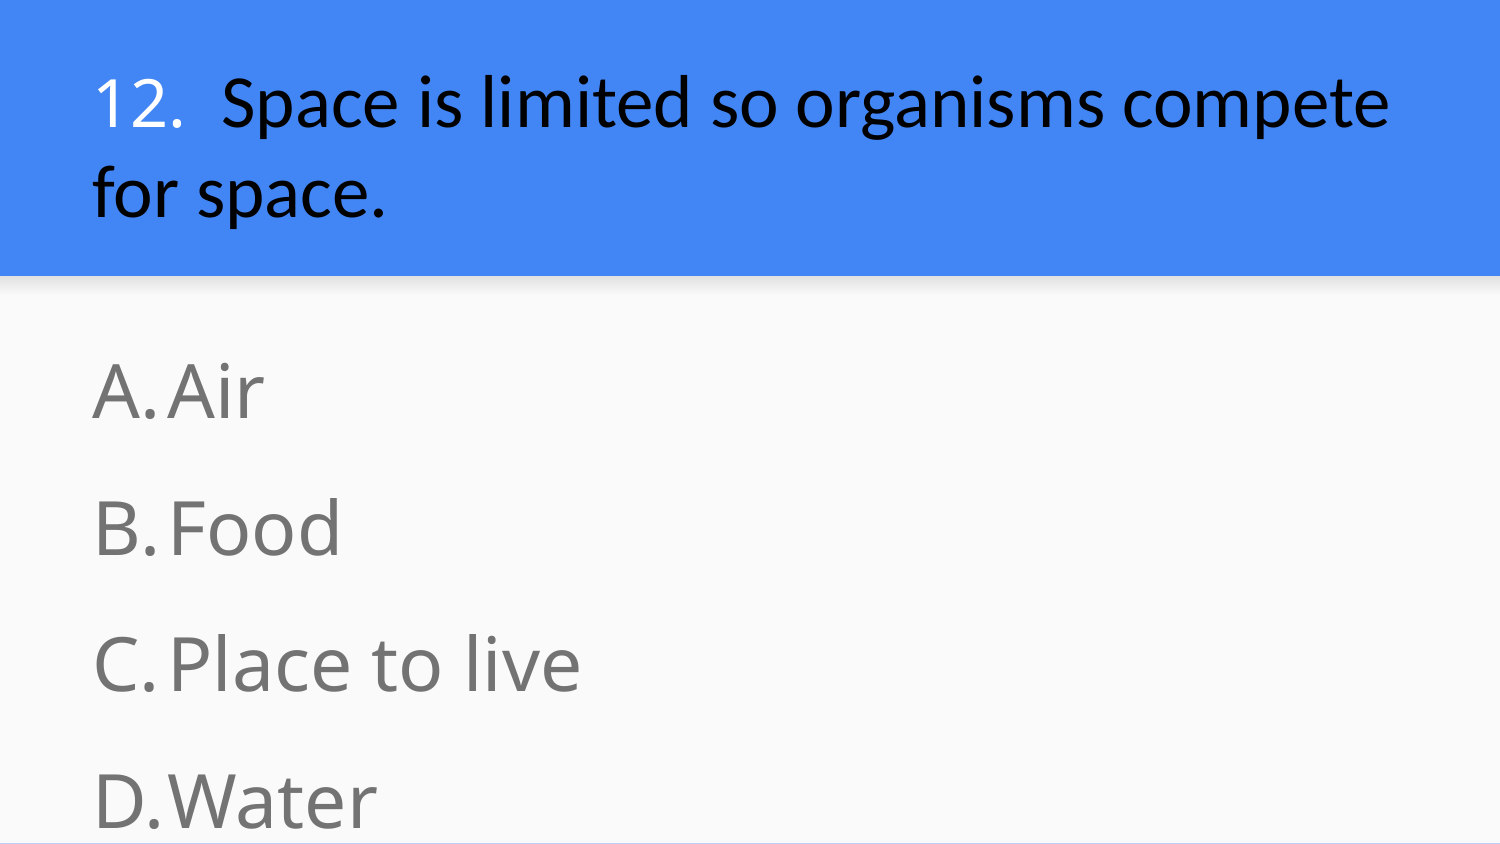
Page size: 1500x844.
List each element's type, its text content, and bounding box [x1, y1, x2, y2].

title 12. Space is limited so organisms compete for space. [77, 19, 1427, 248]
list Air Food Place to live Water [77, 314, 1427, 760]
